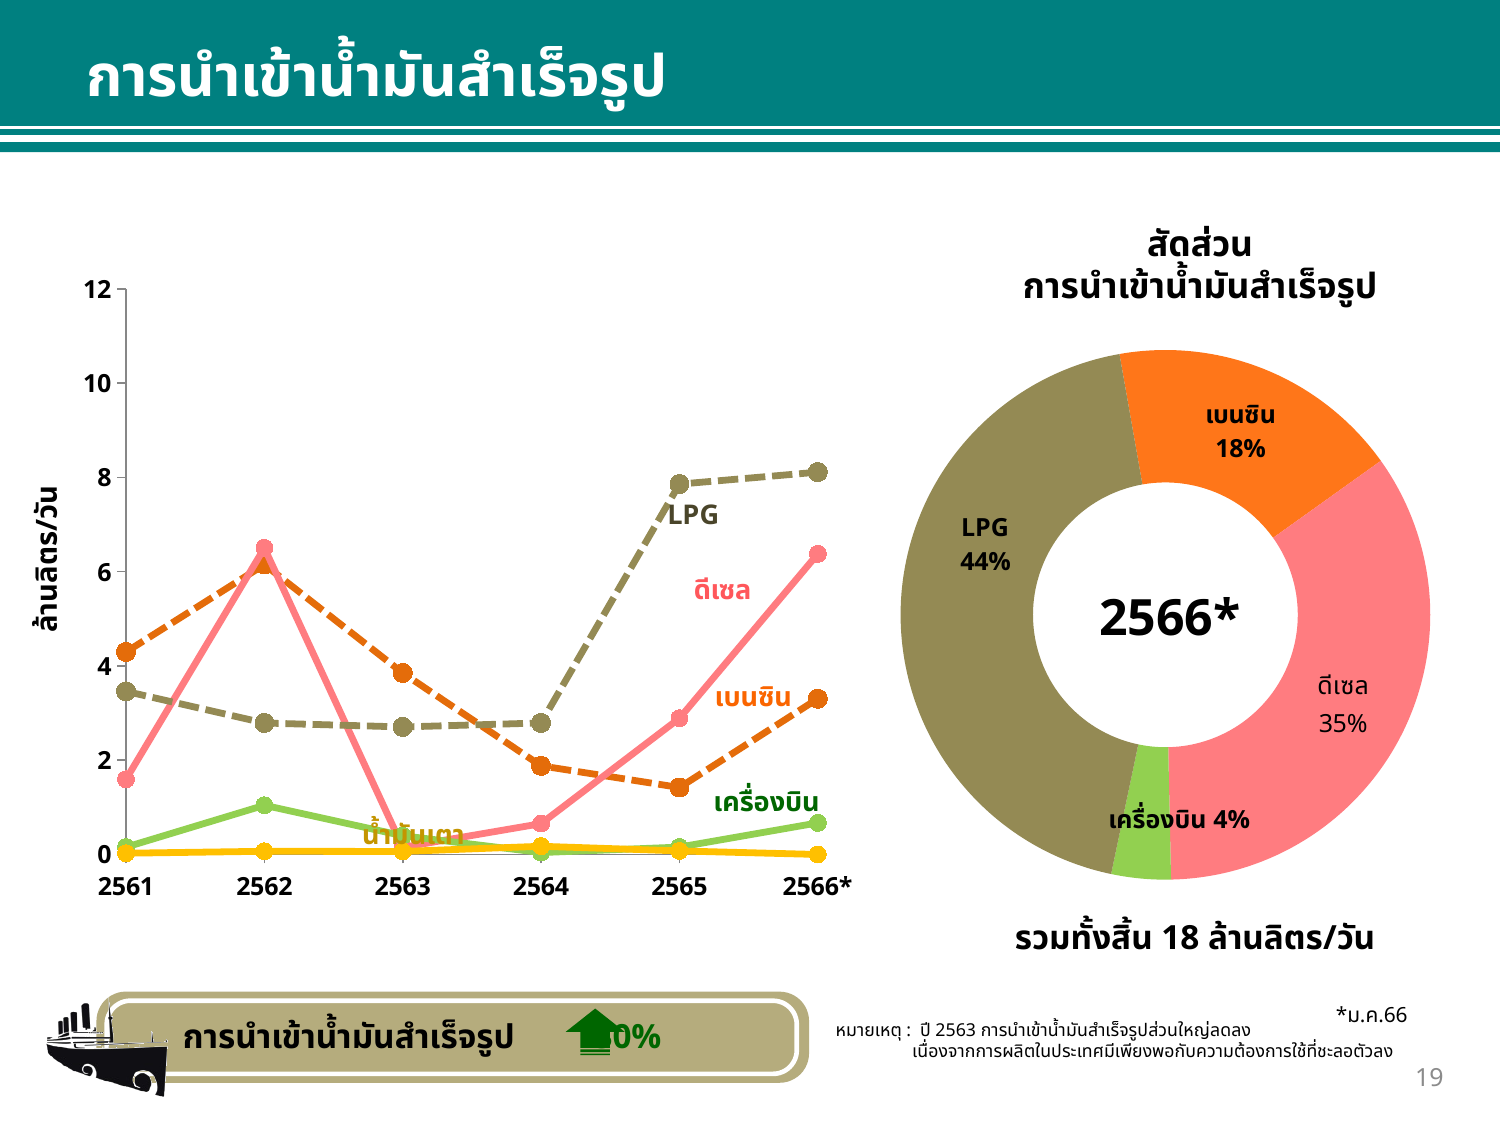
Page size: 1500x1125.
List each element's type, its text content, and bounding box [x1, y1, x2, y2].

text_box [0, 0, 1500, 153]
picture [32, 983, 180, 1107]
text_box หมายเหตุ : ปี 2563 การนำเข้าน้ำมันสำเร็จรูปส่วนใหญ่ลดลง เนื่องจากการผลิตในประเทศมีเพียงพอกับความต้องการใช้ที่ชะลอตัวลง [820, 1011, 1452, 1069]
slide_number 19 [1379, 1050, 1459, 1106]
chart [66, 258, 1500, 918]
text_box สัดส่วน การนำเข้าน้ำมันสำเร็จรูป [903, 213, 1497, 286]
text_box ล้านลิตร/วัน [20, 274, 61, 844]
text_box *ม.ค.66 [1321, 994, 1423, 1035]
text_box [183, 991, 810, 1083]
text_box รวมทั้งสิ้น 18 ล้านลิตร/วัน [938, 925, 1452, 964]
